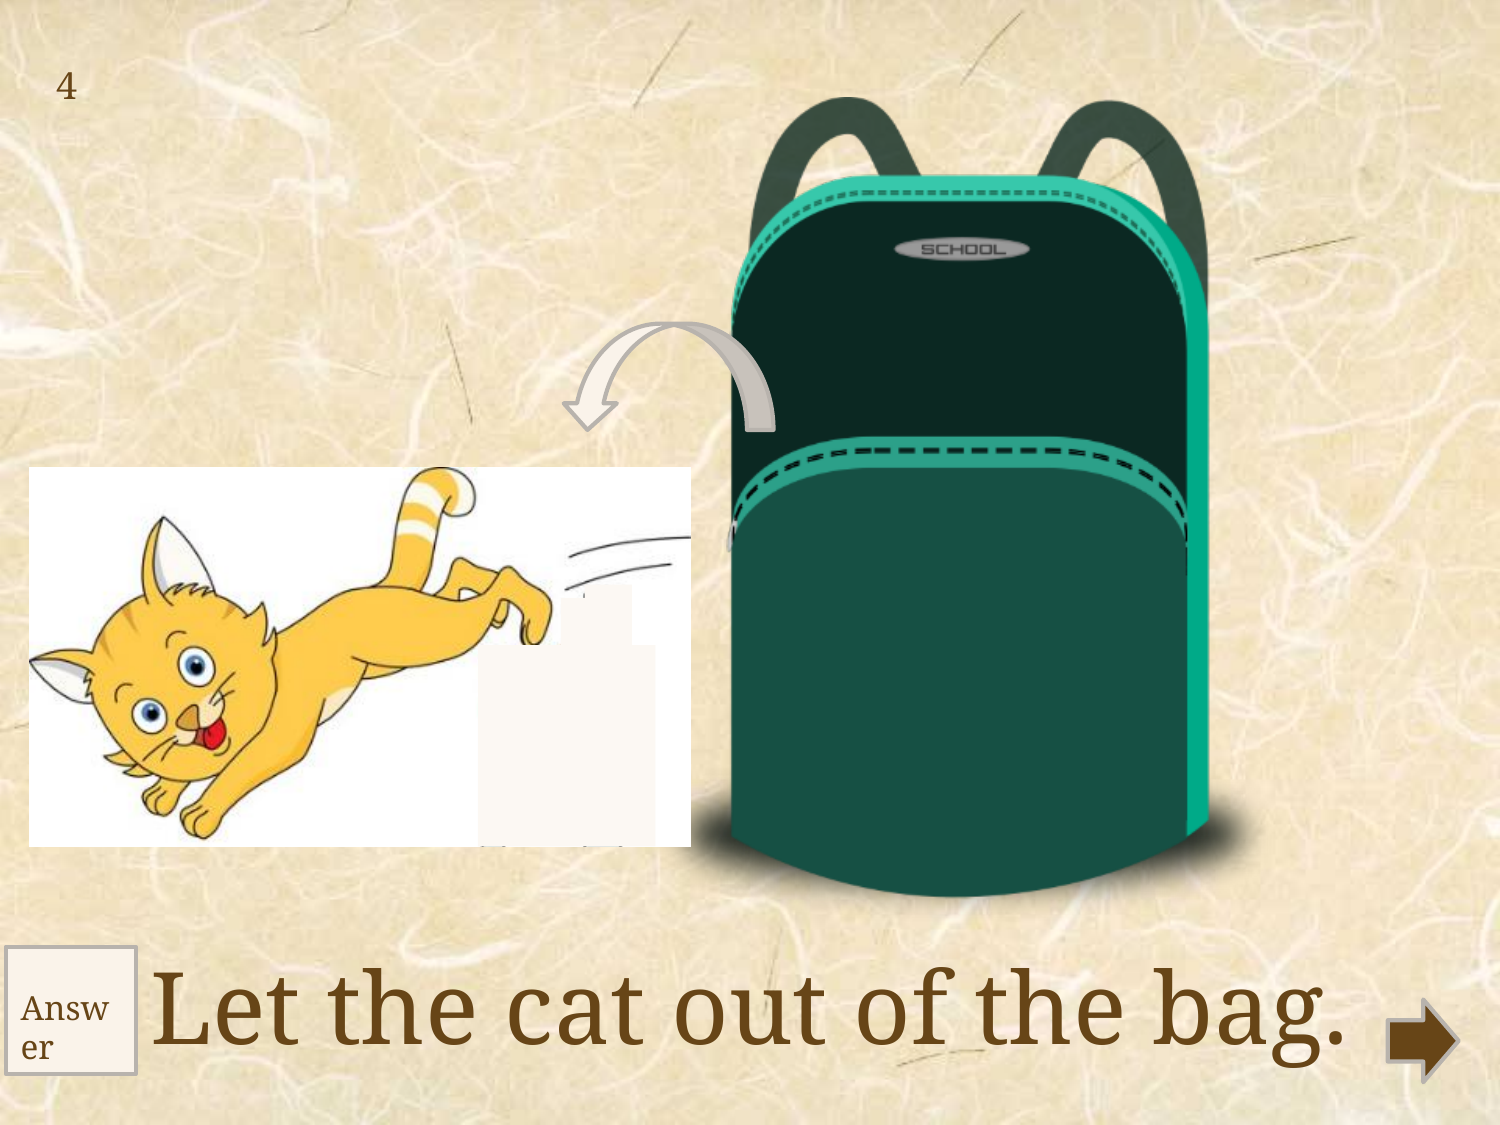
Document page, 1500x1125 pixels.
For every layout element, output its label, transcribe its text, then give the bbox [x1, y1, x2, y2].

picture [0, 0, 1500, 1125]
text_box Let the cat out of the bag. [135, 937, 1500, 1073]
text_box [561, 322, 650, 433]
text_box [1385, 997, 1461, 1085]
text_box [5, 946, 136, 1075]
text_box 4 [41, 54, 89, 115]
